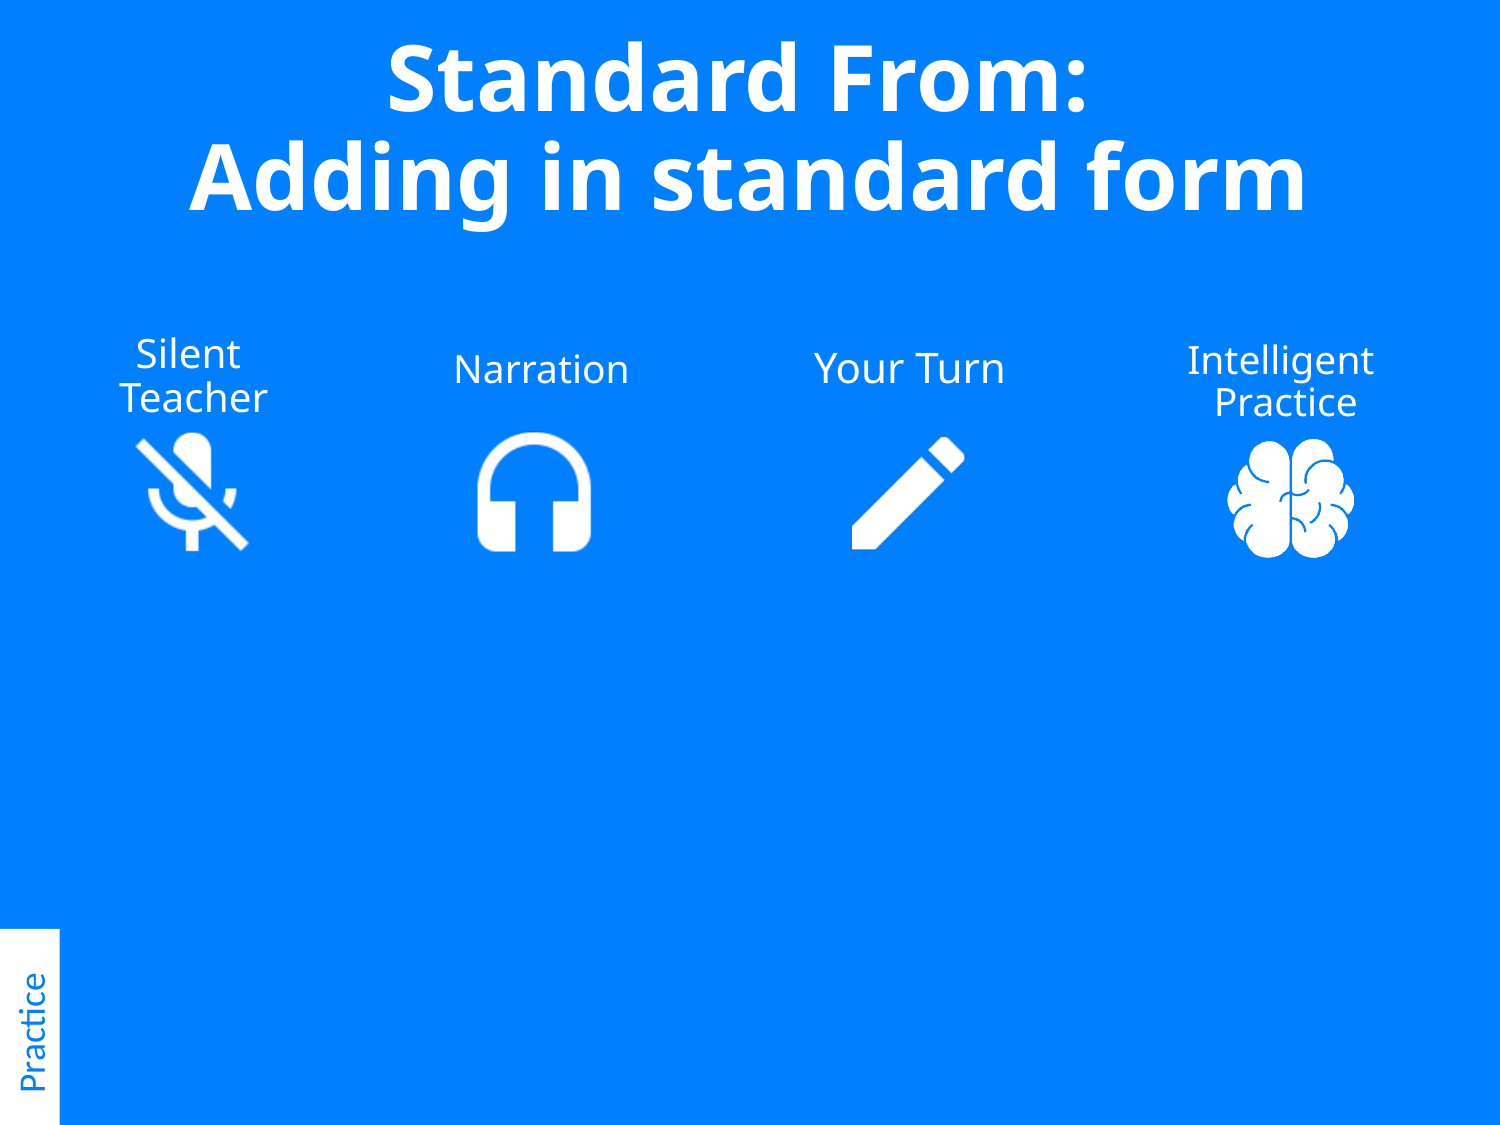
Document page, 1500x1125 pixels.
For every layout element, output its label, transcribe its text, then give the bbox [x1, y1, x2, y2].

text_box Silent Teacher [100, 306, 287, 429]
picture [459, 426, 610, 577]
picture [1157, 433, 1424, 563]
text_box Narration [435, 335, 648, 400]
text_box Intelligent Practice [1172, 303, 1400, 432]
text_box Practice [0, 928, 60, 1125]
title Standard From: Adding in standard form [33, 9, 1466, 238]
picture [832, 418, 984, 569]
text_box Your Turn [796, 335, 1024, 400]
picture [117, 419, 268, 570]
